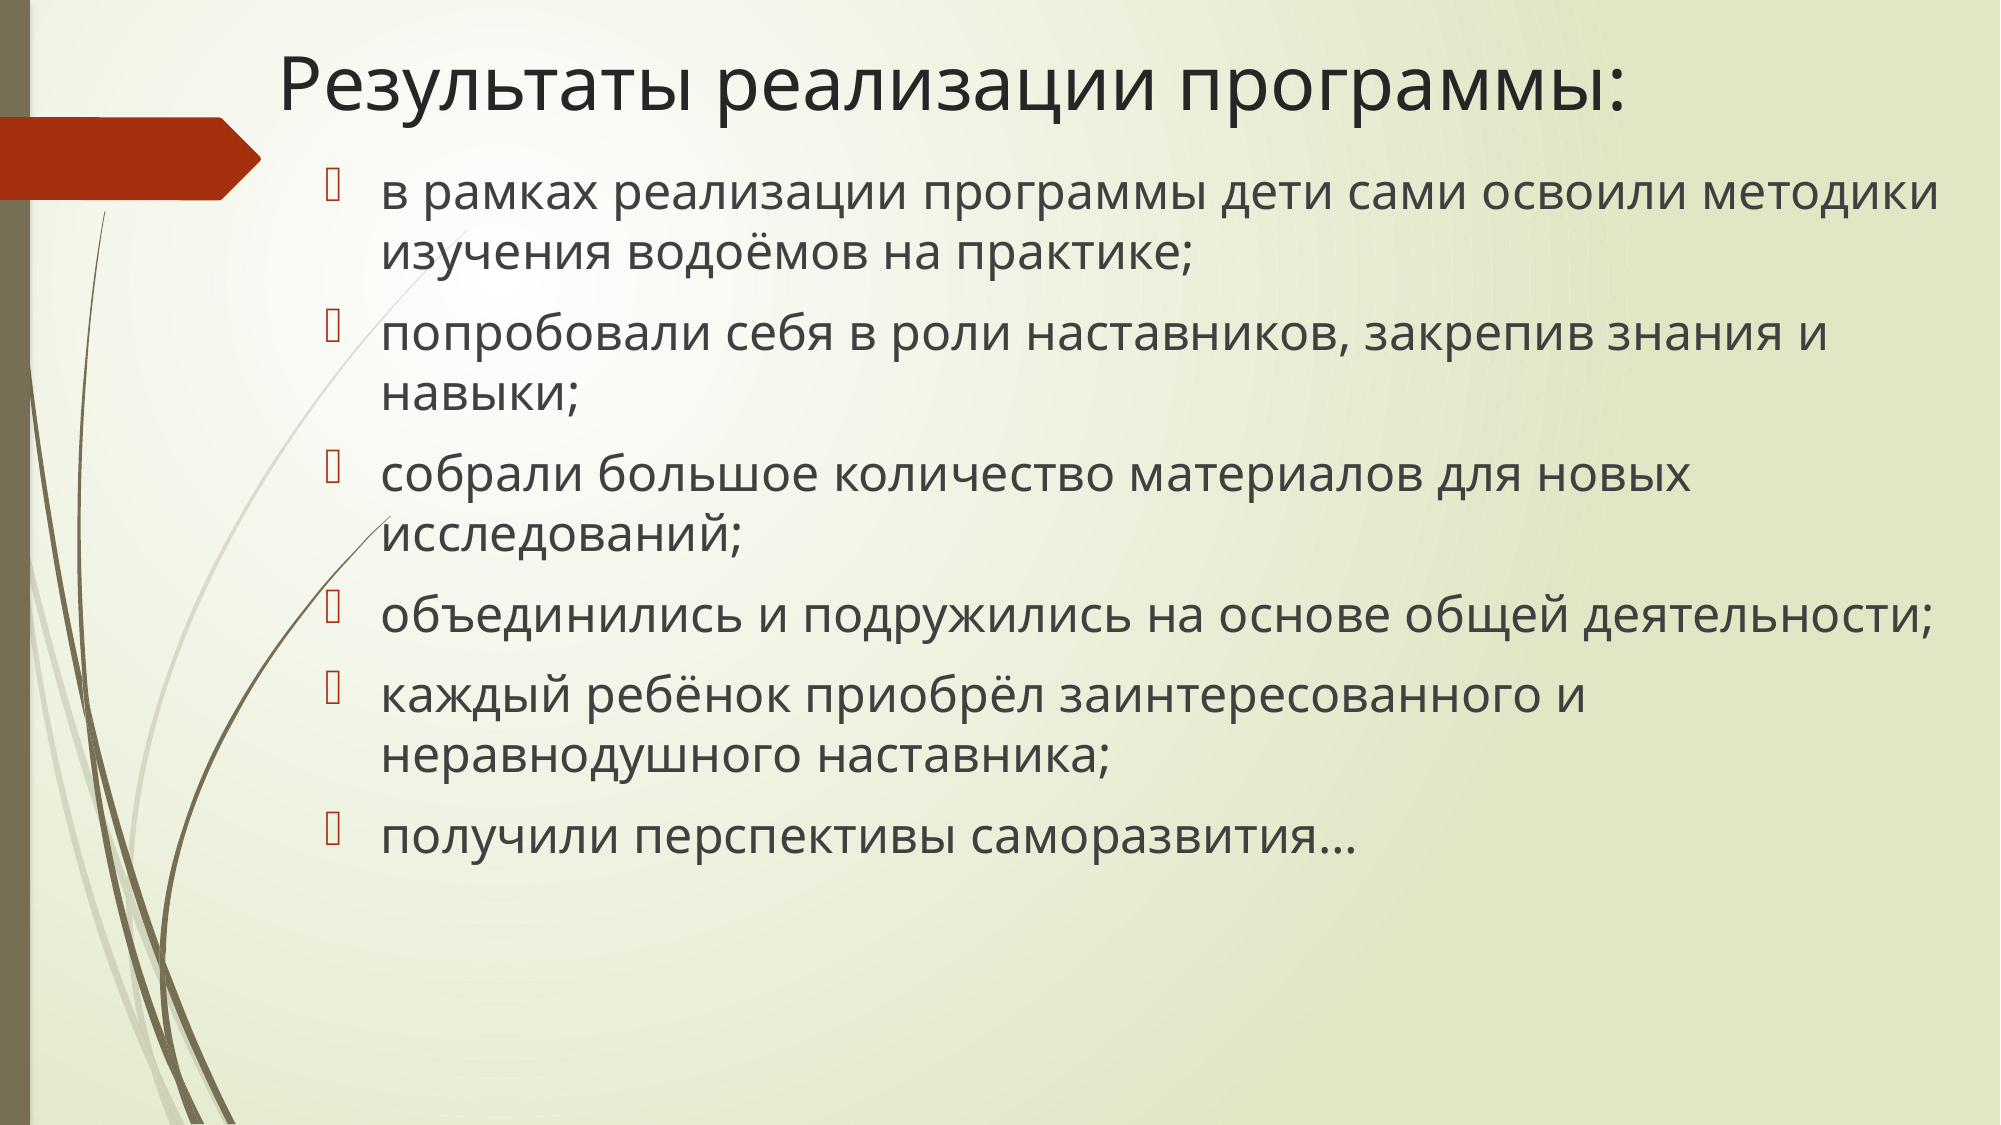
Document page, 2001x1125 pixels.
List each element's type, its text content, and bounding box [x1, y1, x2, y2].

list в рамках реализации программы дети сами освоили методики изучения водоёмов на практике; попробовали себя в роли наставников, закрепив знания и навыки; собрали большое количество материалов для новых исследований; объединились и подружились на основе общей деятельности; каждый ребёнок приобрёл заинтересованного и неравнодушного наставника; получили перспективы саморазвития… [309, 152, 1976, 797]
title Результаты реализации программы: [262, 28, 1757, 149]
